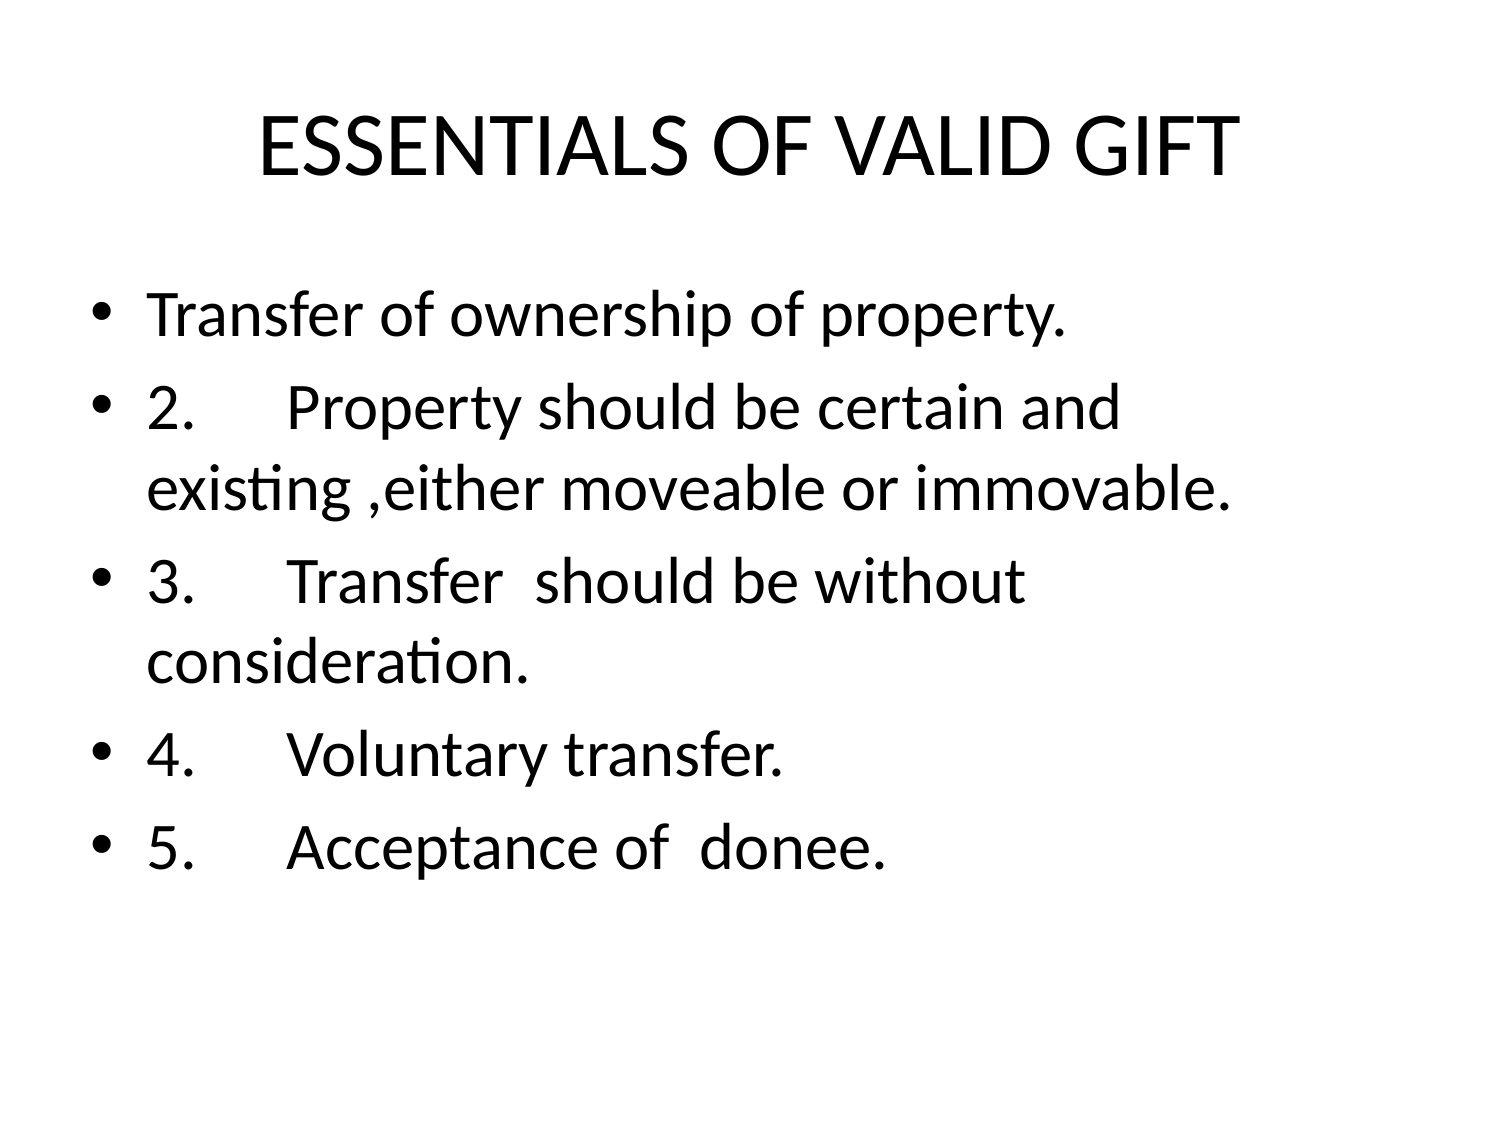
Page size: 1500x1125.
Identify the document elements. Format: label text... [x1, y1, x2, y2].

list Transfer of ownership of property. 2. Property should be certain and existing ,either moveable or immovable. 3. Transfer should be without consideration. 4. Voluntary transfer. 5. Acceptance of donee. [75, 262, 1425, 1005]
title ESSENTIALS OF VALID GIFT [75, 45, 1425, 233]
